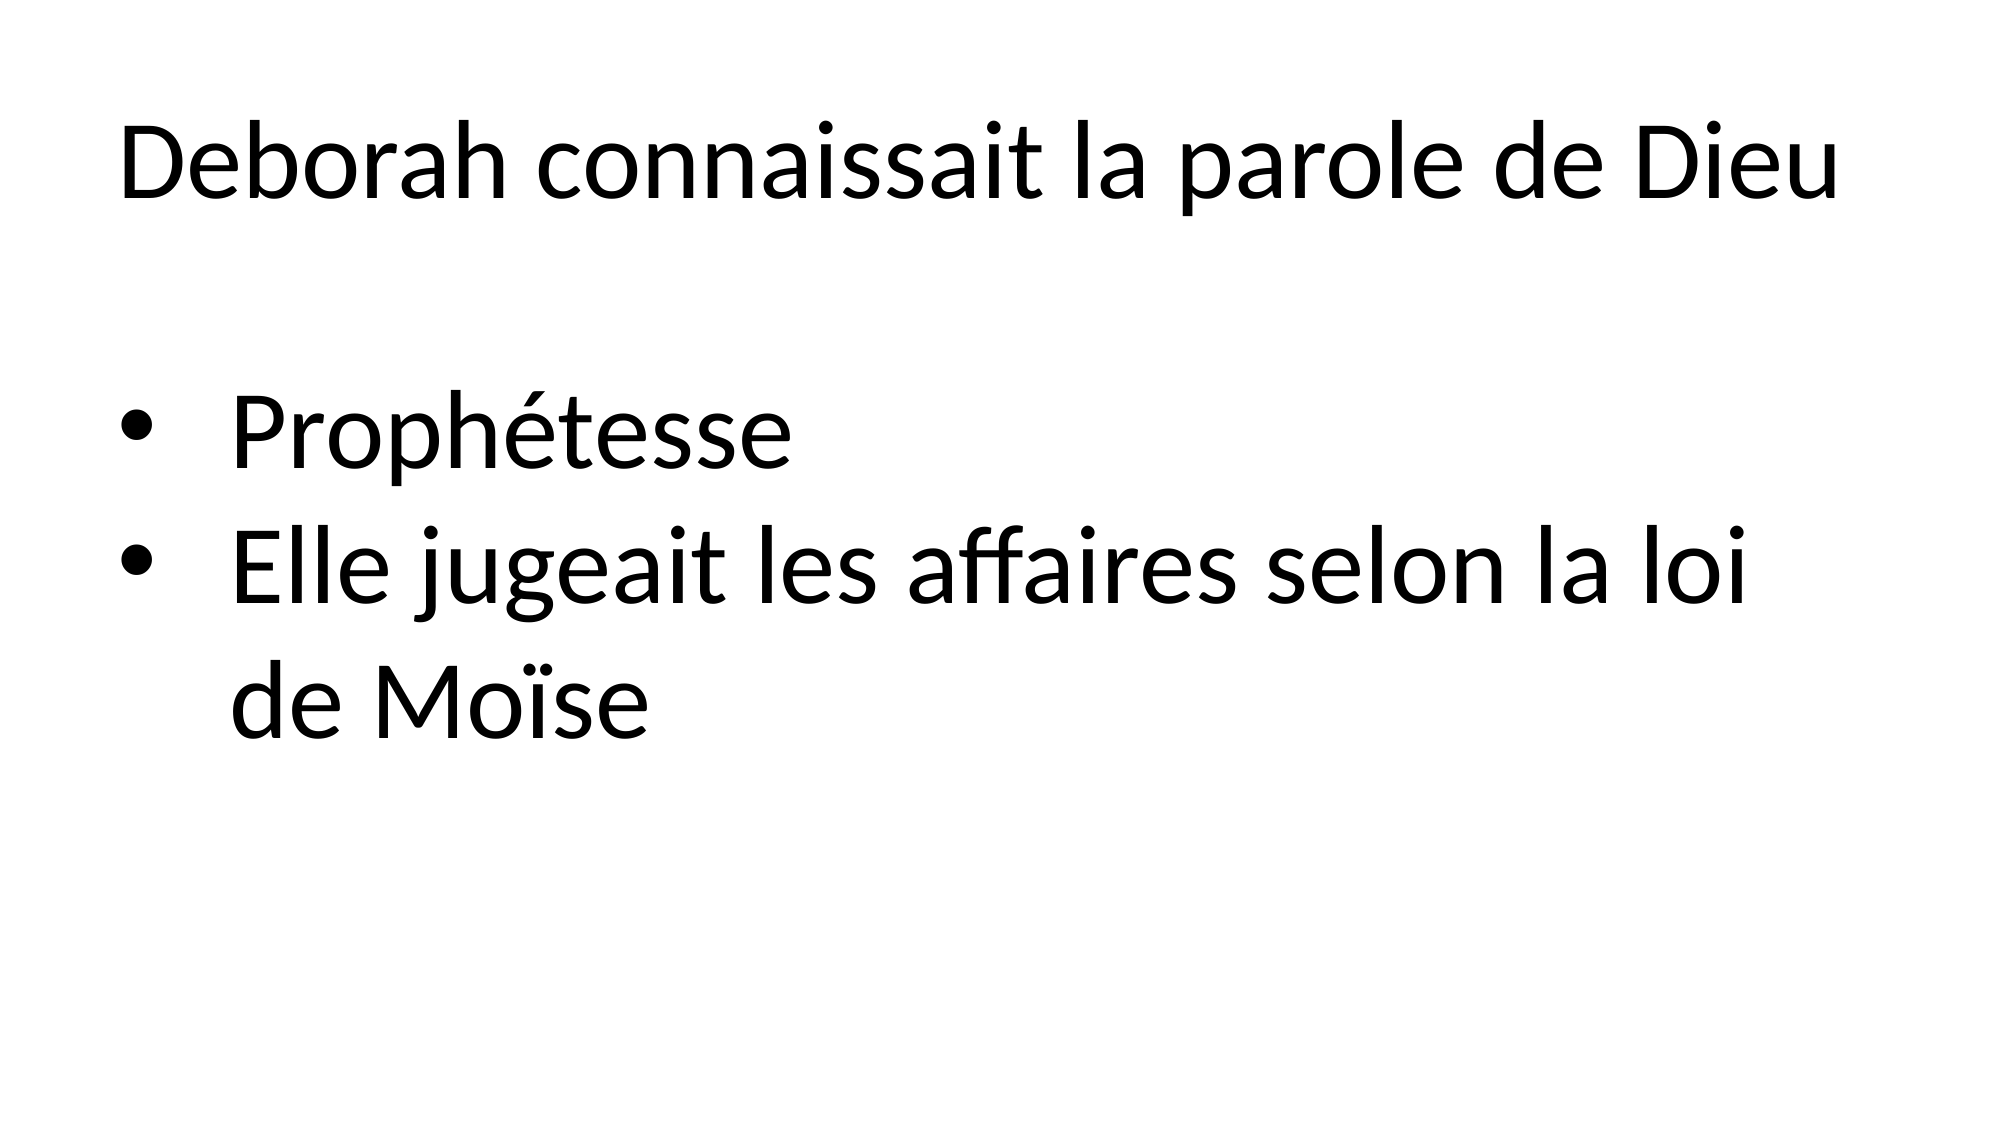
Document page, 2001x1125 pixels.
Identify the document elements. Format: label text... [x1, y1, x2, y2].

text_box Deborah connaissait la parole de Dieu Prophétesse Elle jugeait les affaires selon la loi de Moïse [102, 78, 1898, 768]
